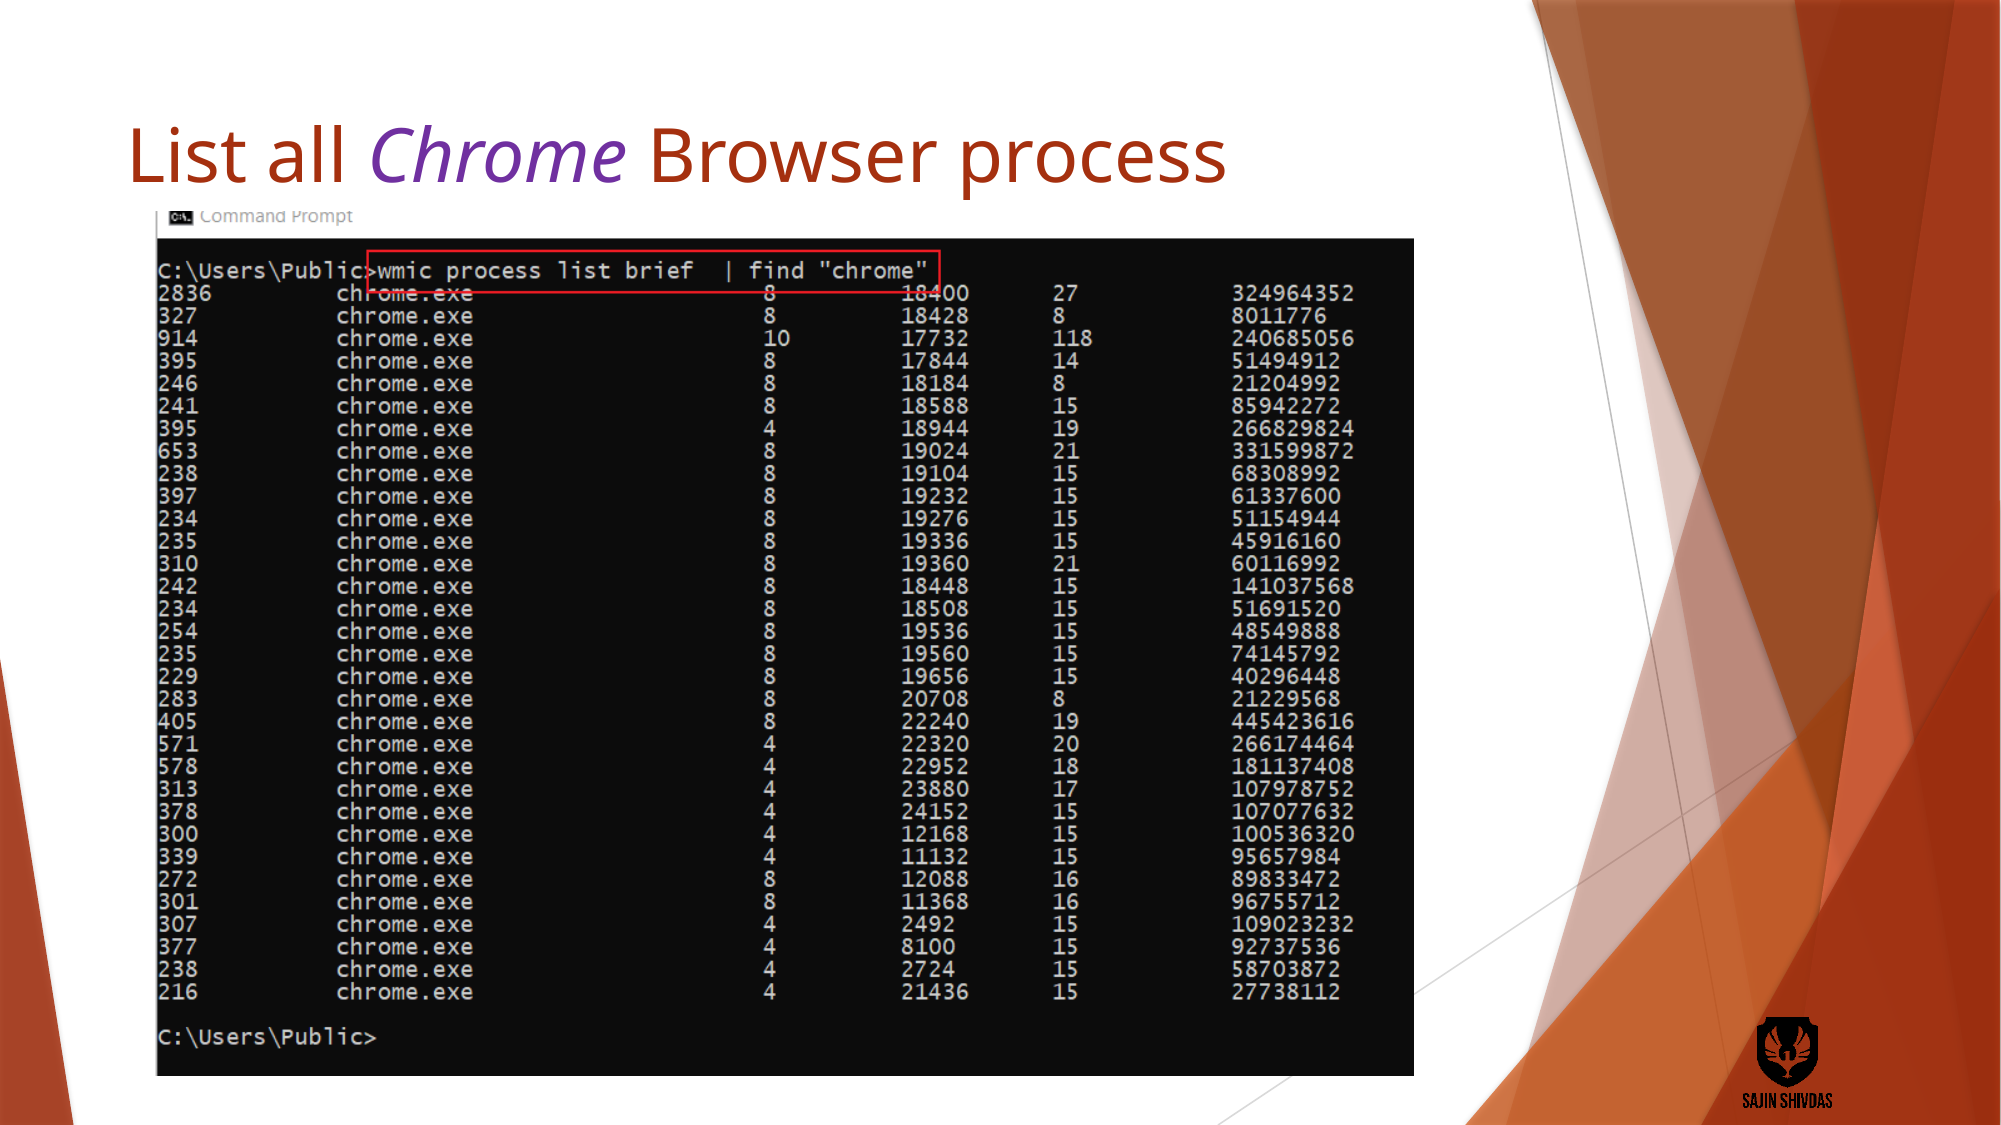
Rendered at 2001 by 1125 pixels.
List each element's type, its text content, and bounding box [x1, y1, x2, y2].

title List all Chrome Browser process [111, 99, 1522, 317]
picture [1732, 1007, 1845, 1120]
picture [155, 210, 1414, 1076]
